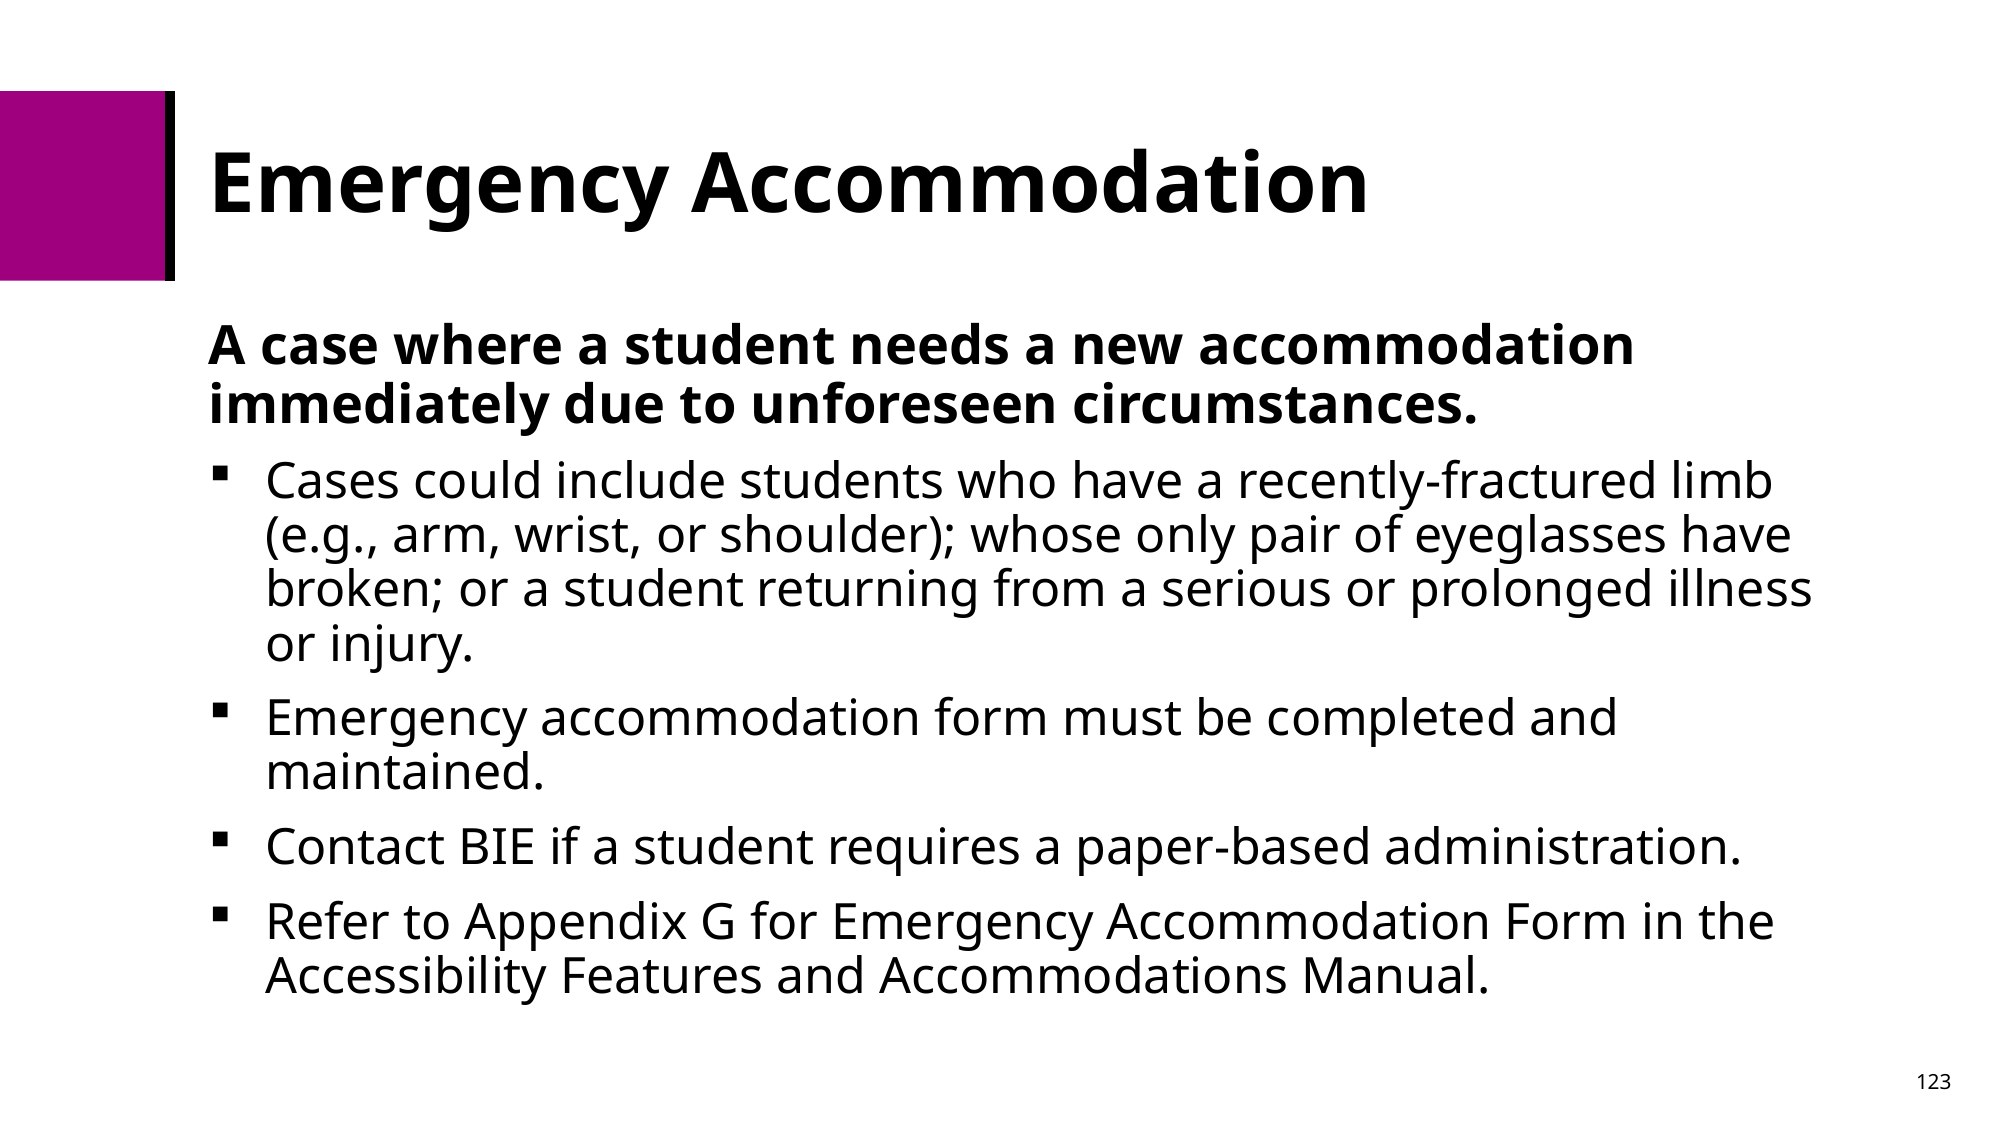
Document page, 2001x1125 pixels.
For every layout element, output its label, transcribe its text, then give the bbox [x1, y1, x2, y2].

title Emergency Accommodation [194, 93, 1830, 278]
slide_number 123 [1510, 1064, 1961, 1125]
list A case where a student needs a new accommodation immediately due to unforeseen circumstances. Cases could include students who have a recently-fractured limb (e.g., arm, wrist, or shoulder); whose only pair of eyeglasses have broken; or a student returning from a serious or prolonged illness or injury. Emergency accommodation form must be completed and maintained. Contact BIE if a student requires a paper-based administration. Refer to Appendix G for Emergency Accommodation Form in the Accessibility Features and Accommodations Manual. [194, 310, 1831, 1045]
